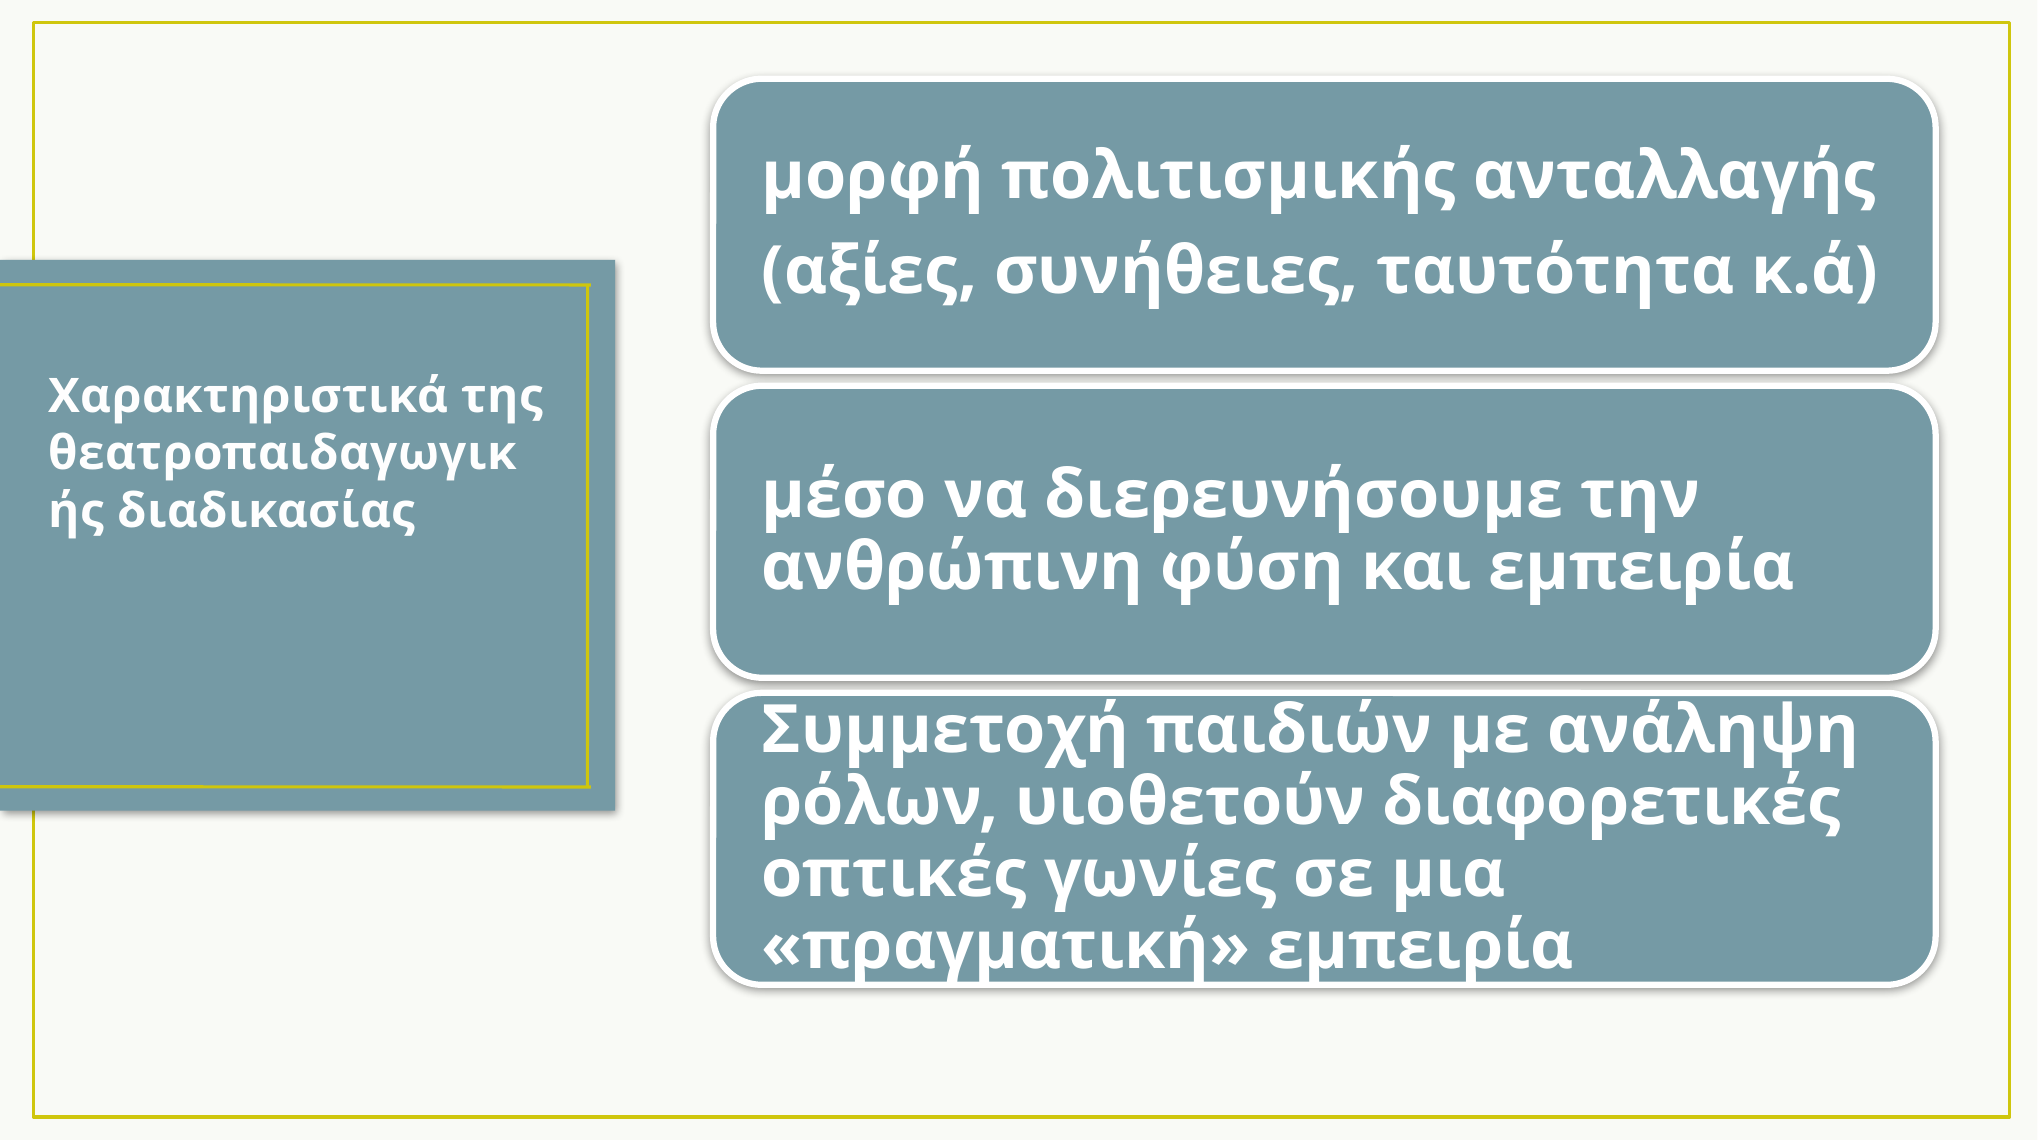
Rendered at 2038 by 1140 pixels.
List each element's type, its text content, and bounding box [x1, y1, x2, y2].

title Χαρακτηριστικά της θεατροπαιδαγωγικής διαδικασίας [33, 316, 564, 545]
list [712, 45, 1936, 1019]
